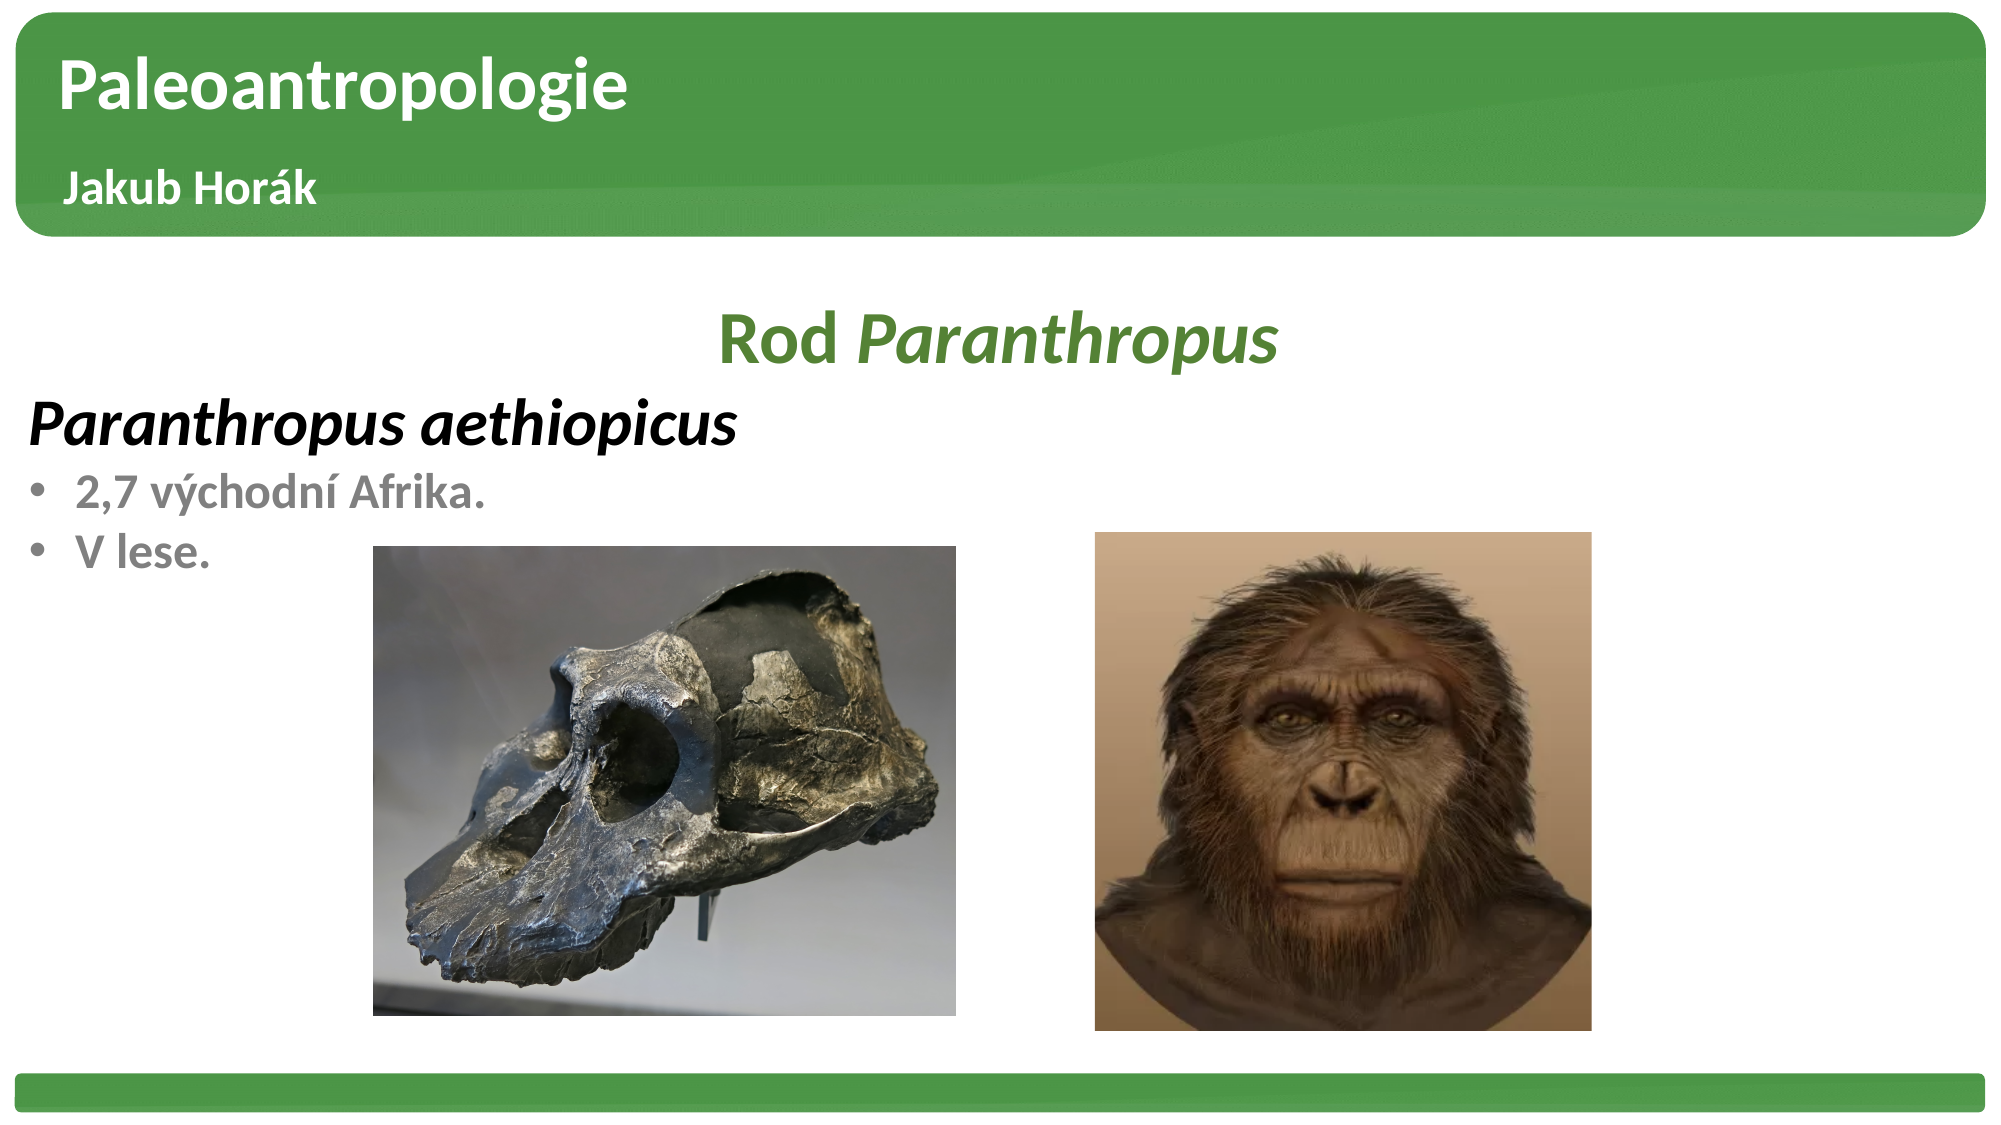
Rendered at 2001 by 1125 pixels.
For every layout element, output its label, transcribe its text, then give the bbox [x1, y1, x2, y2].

text_box [13, 1072, 1987, 1114]
picture [373, 546, 956, 1017]
picture [1094, 532, 1592, 1031]
text_box Rod Paranthropus Paranthropus aethiopicus 2,7 východní Afrika. V lese. [13, 236, 1985, 587]
text_box Paleoantropologie Jakub Horák [14, 11, 1987, 236]
